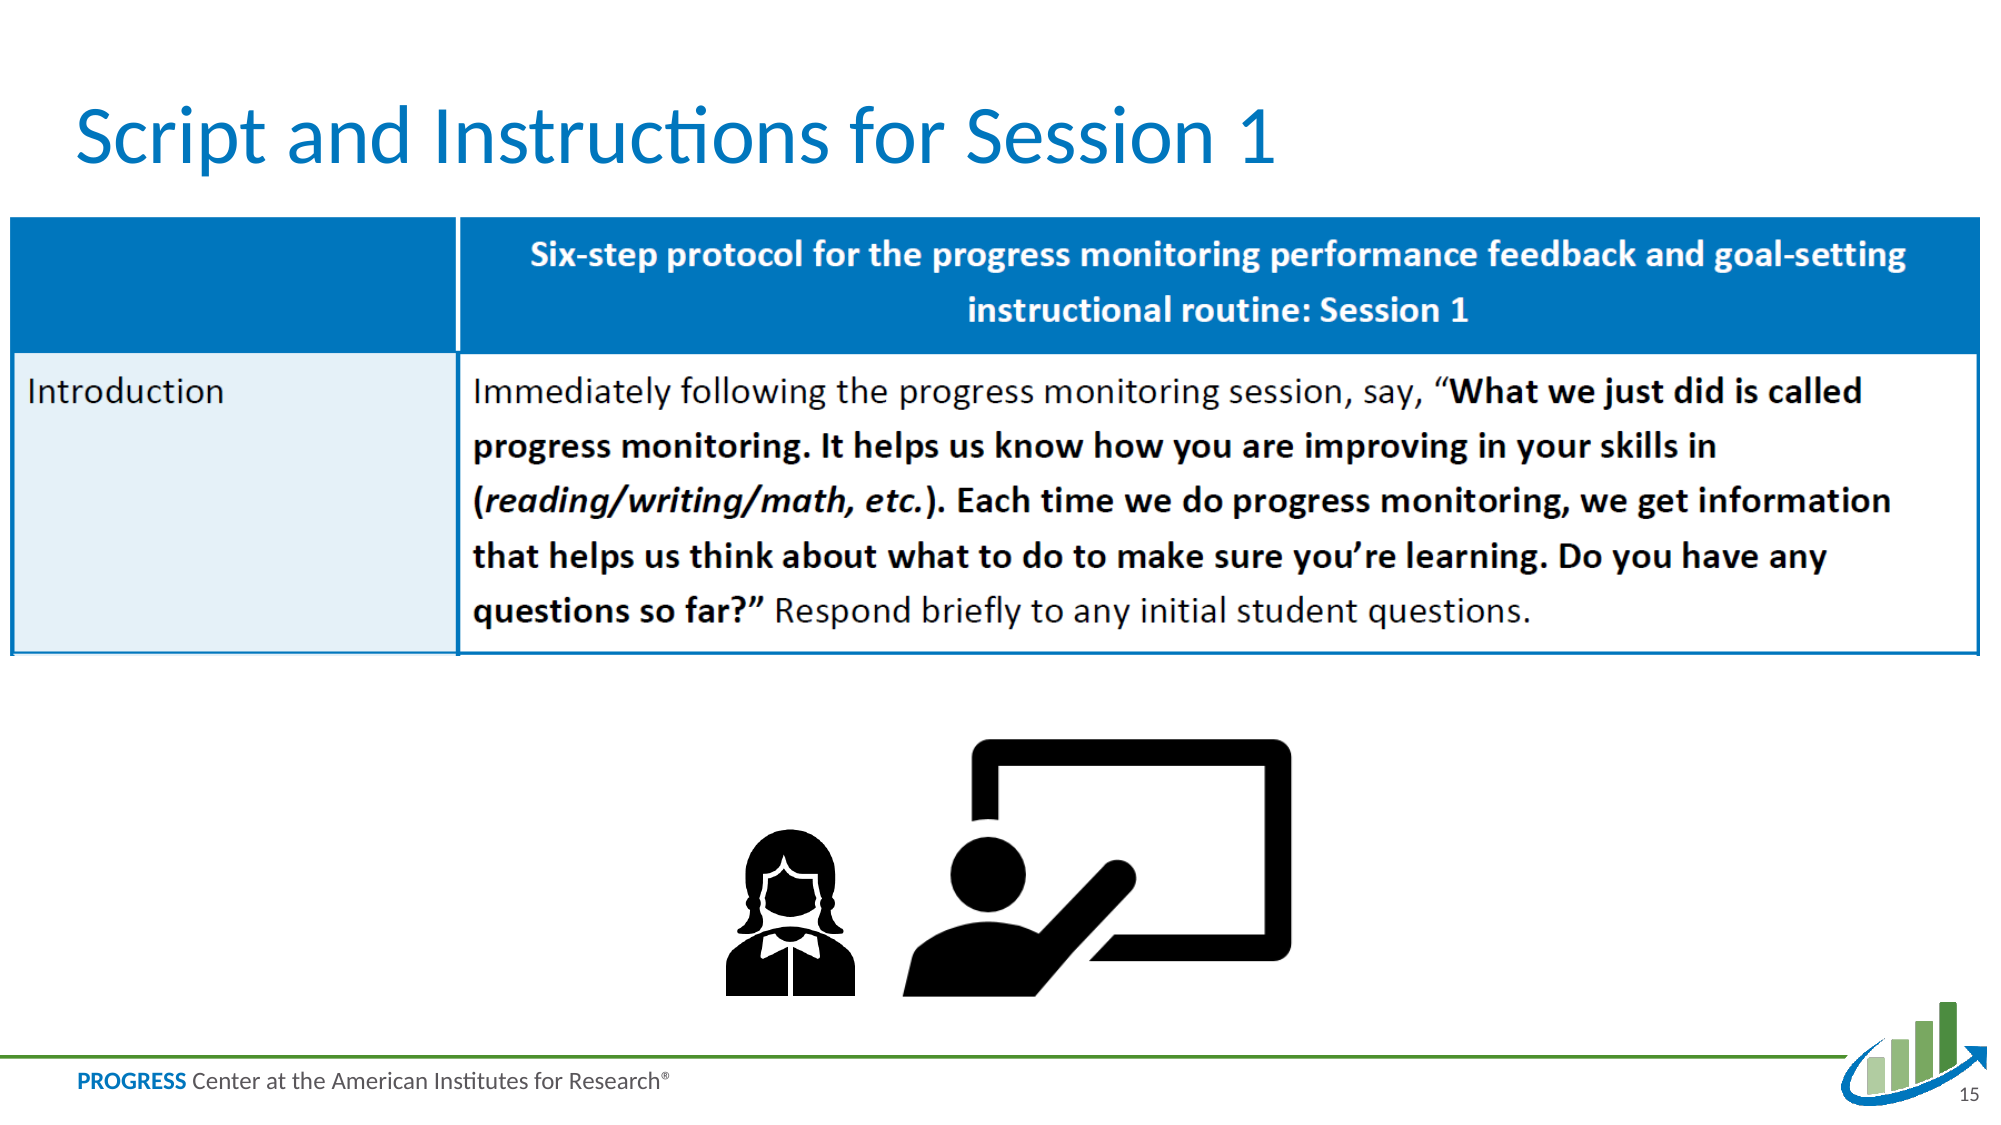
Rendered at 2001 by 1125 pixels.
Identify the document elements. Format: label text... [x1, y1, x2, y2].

picture [1841, 1002, 1987, 1106]
slide_number 15 [1954, 1080, 1980, 1106]
title Script and Instructions for Session 1 [75, 0, 1935, 182]
picture [9, 215, 1980, 1081]
